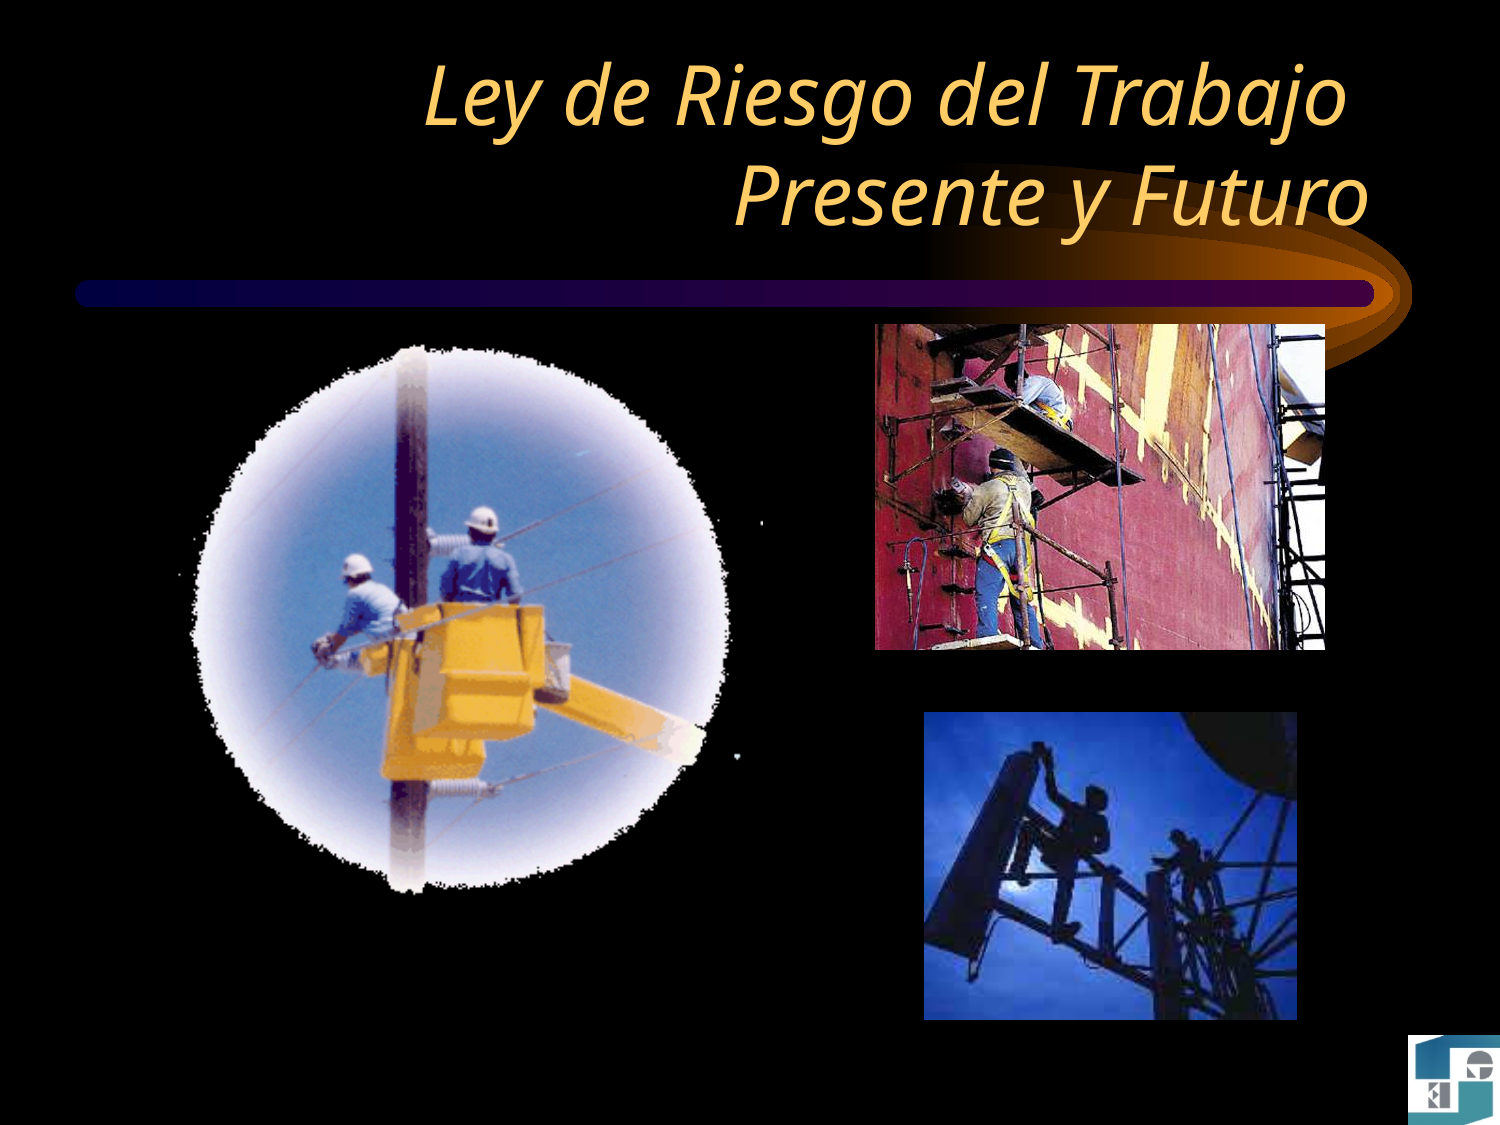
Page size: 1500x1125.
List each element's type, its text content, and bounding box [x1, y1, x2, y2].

picture [1408, 1035, 1500, 1125]
picture [162, 287, 763, 931]
title Ley de Riesgo del Trabajo Presente y Futuro [112, 62, 1388, 250]
picture [874, 324, 1326, 651]
picture [924, 712, 1297, 1021]
